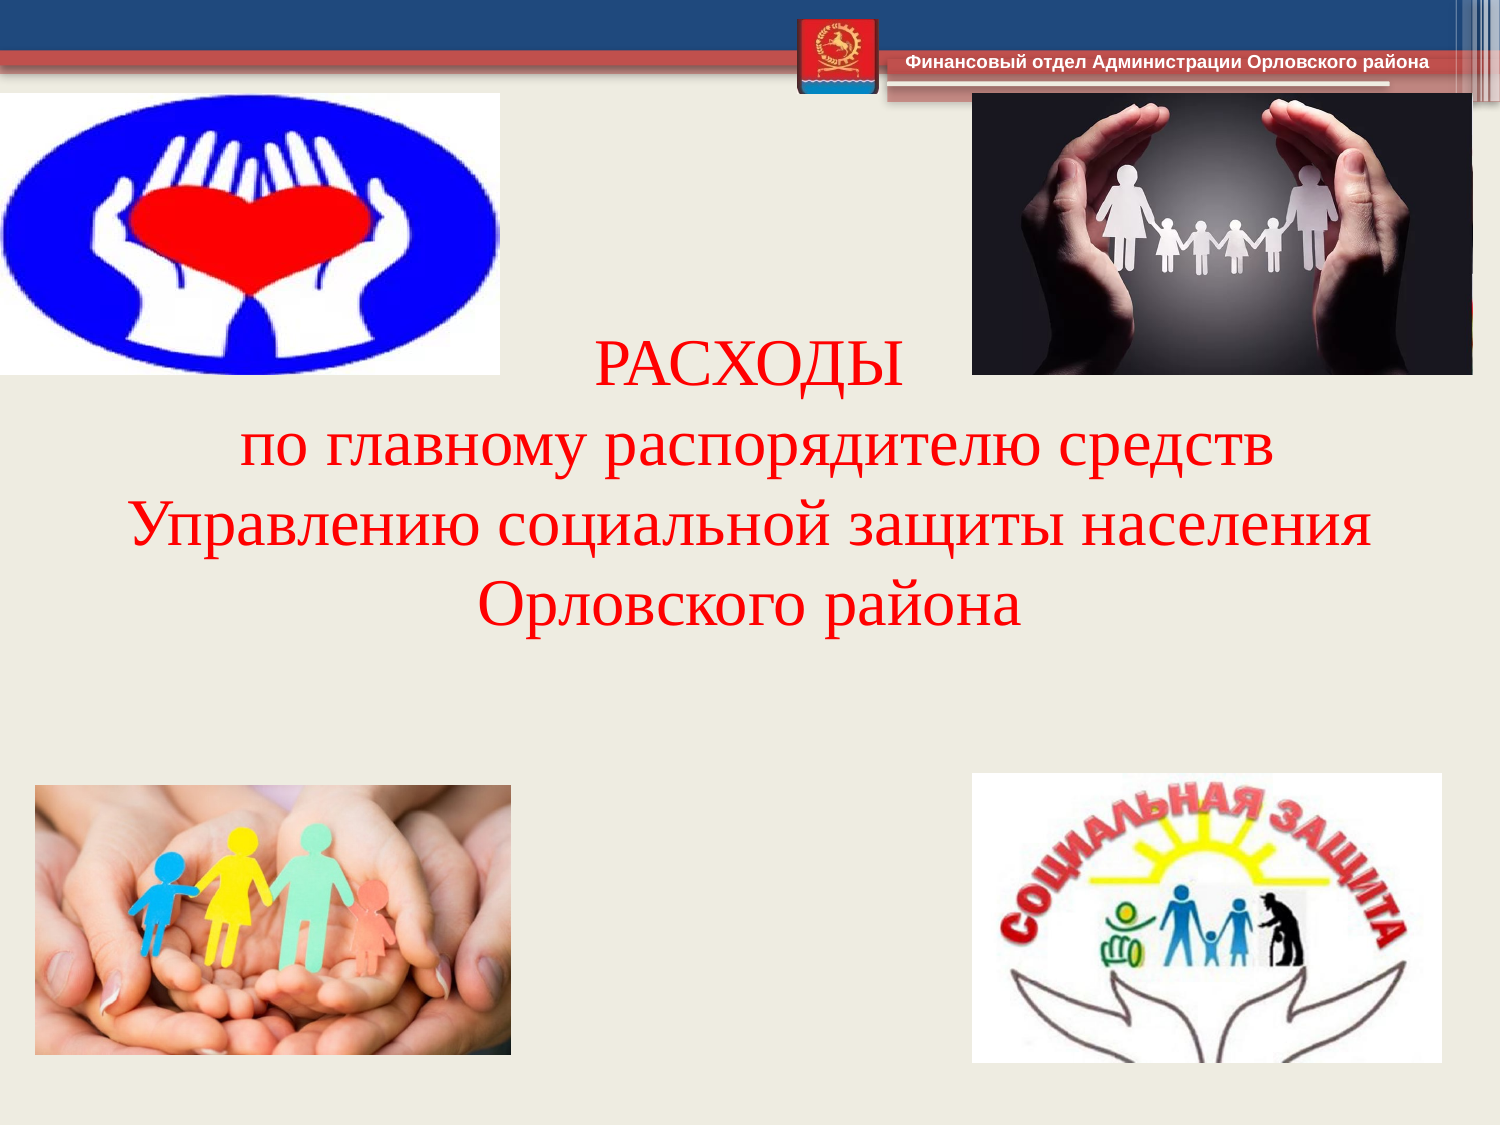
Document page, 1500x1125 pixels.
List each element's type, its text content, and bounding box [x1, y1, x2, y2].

picture [34, 784, 512, 1055]
picture [972, 93, 1473, 376]
picture [797, 19, 879, 44]
picture [0, 93, 501, 376]
picture [972, 773, 1442, 1063]
title РАСХОДЫ по главному распорядителю средств Управлению социальной защиты населения Орловского района [74, 44, 1426, 833]
